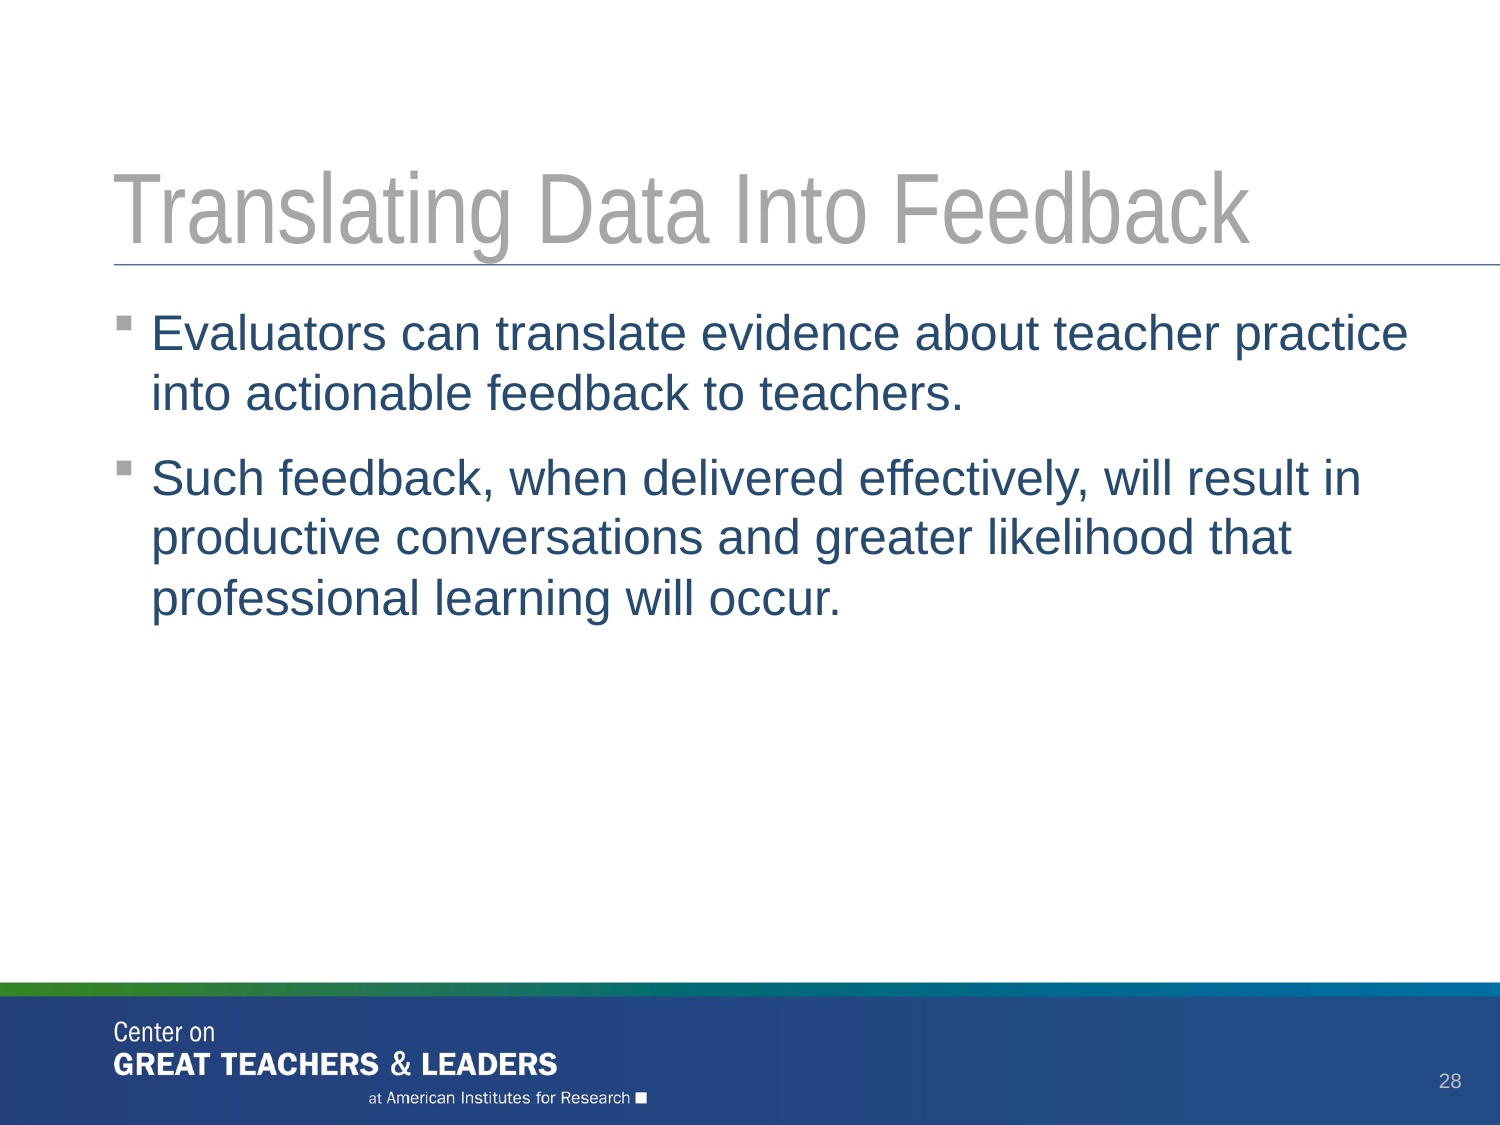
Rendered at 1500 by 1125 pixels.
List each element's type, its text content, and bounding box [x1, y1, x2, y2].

list Evaluators can translate evidence about teacher practice into actionable feedback to teachers. Such feedback, when delivered effectively, will result in productive conversations and greater likelihood that professional learning will occur. [112, 299, 1463, 933]
picture [0, 0, 1500, 1125]
slide_number 28 [1436, 1067, 1462, 1093]
title Translating Data Into Feedback [112, 19, 1463, 265]
